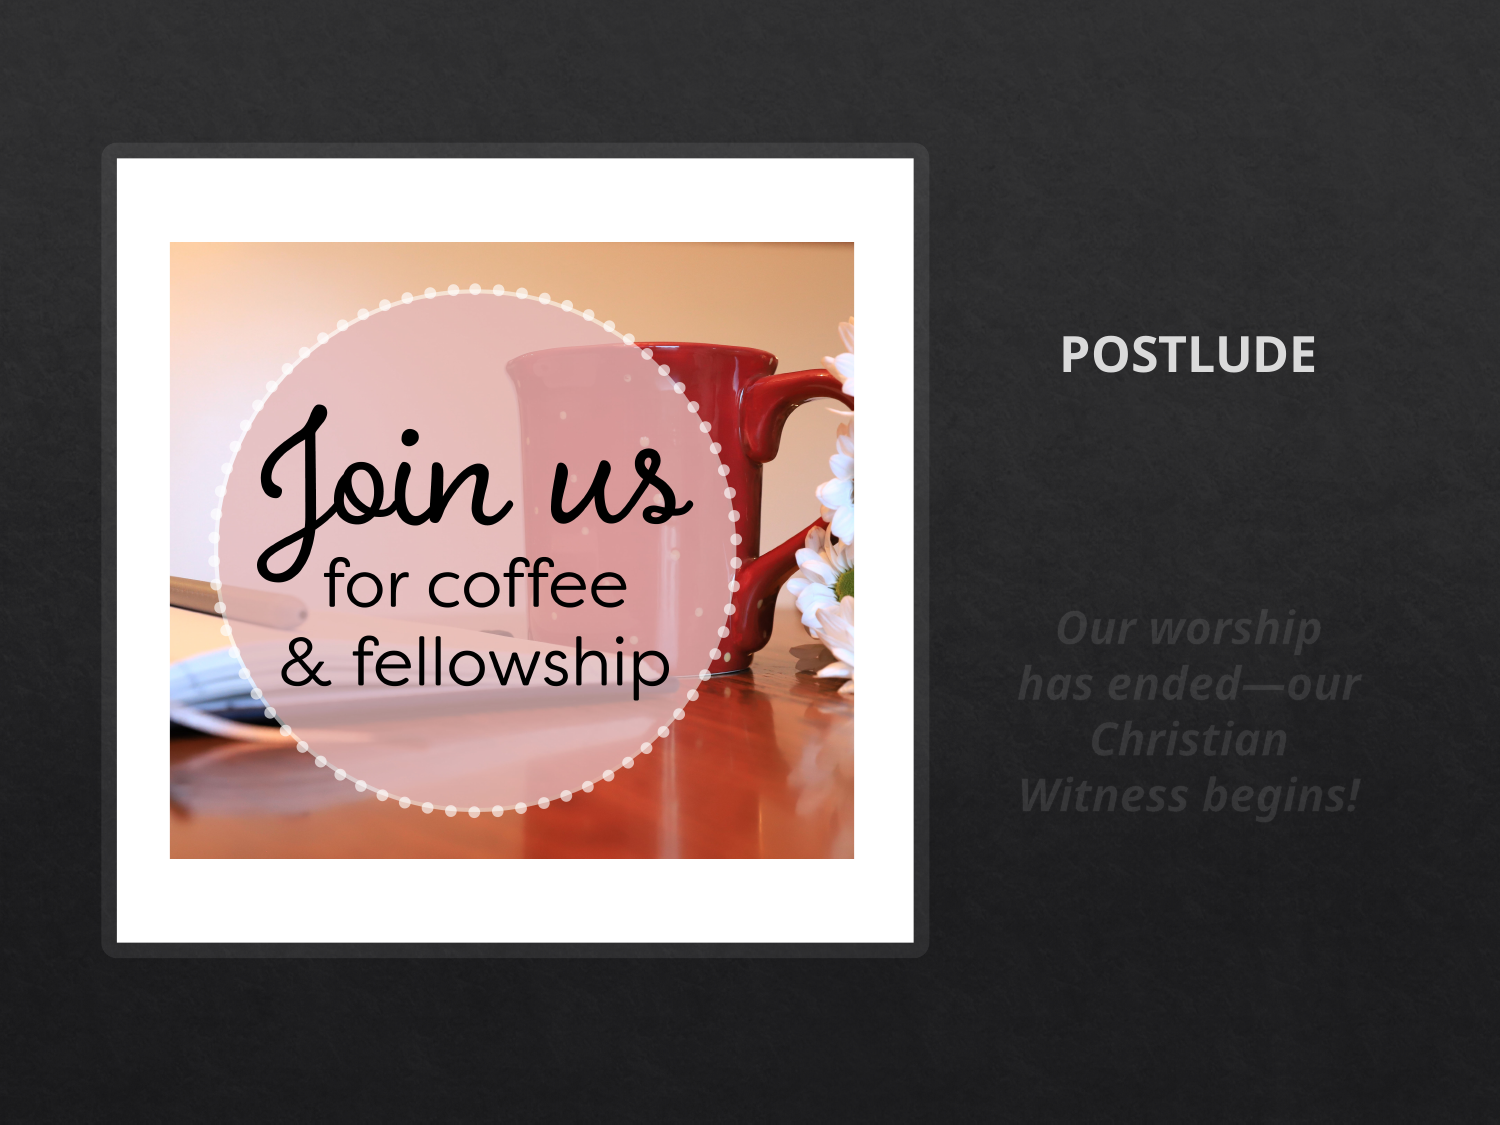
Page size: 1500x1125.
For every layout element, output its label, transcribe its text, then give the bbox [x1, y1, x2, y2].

text_box [116, 157, 915, 944]
text_box POSTLUDE [995, 158, 1382, 590]
picture [169, 242, 855, 859]
text_box Our worship has ended—our Christian Witness begins! [995, 590, 1382, 865]
